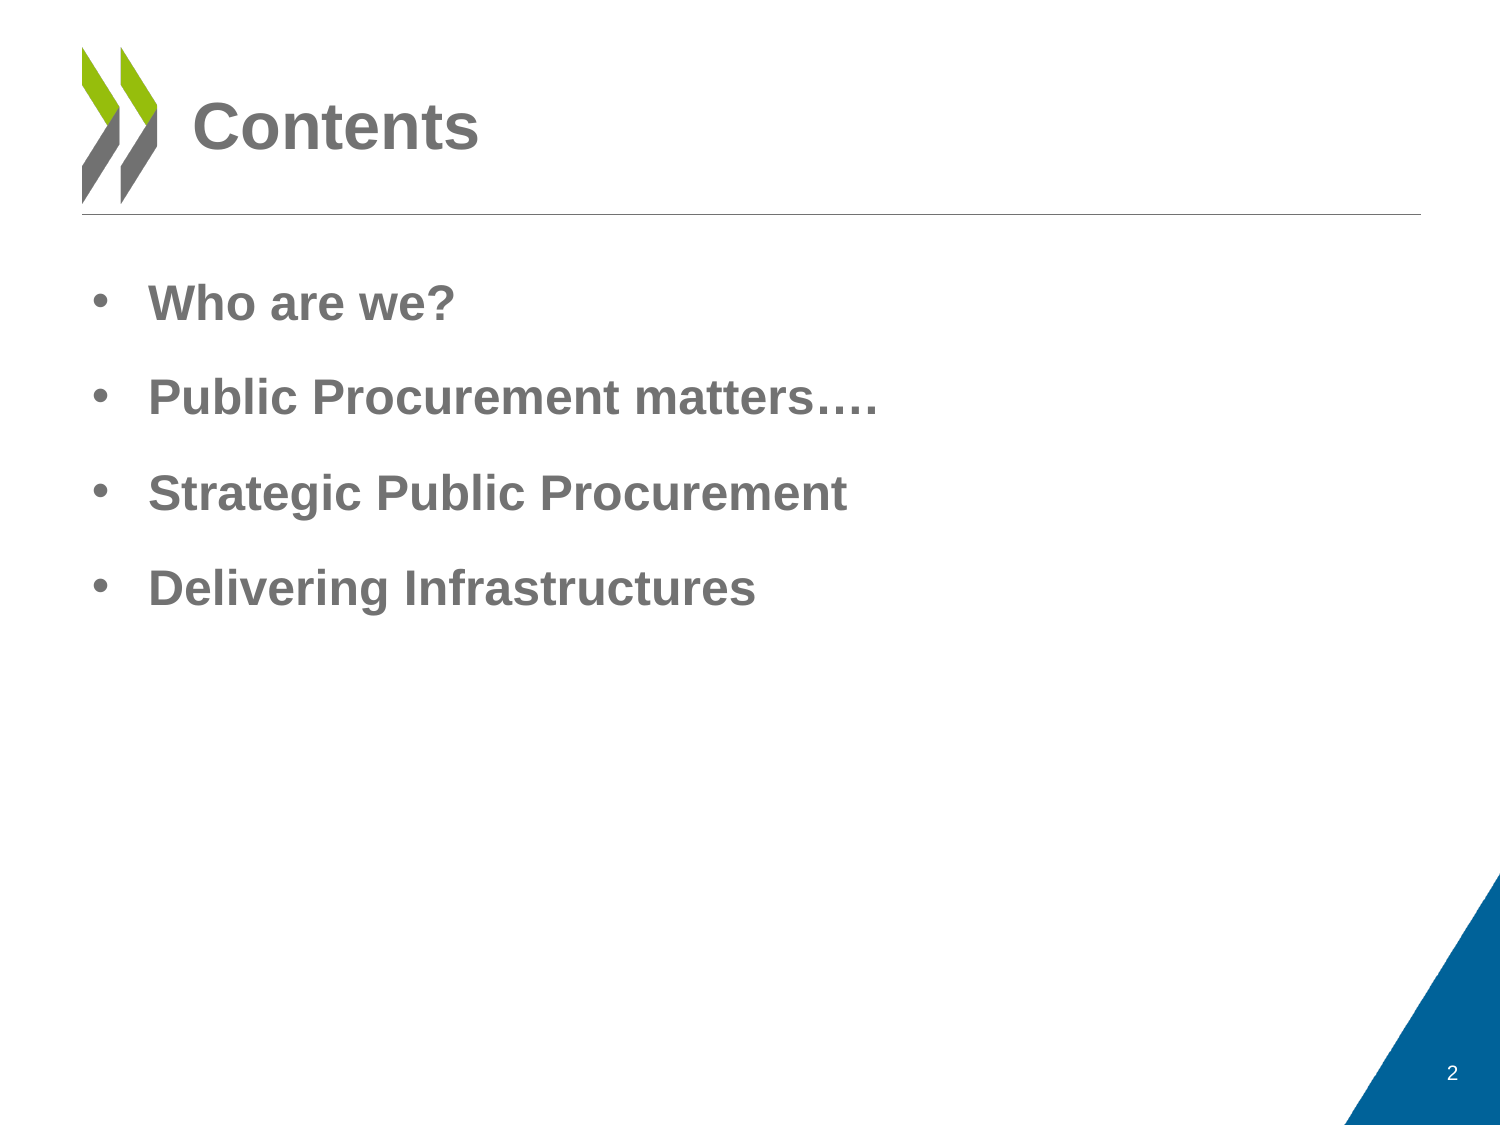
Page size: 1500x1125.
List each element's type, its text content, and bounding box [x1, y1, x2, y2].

list Who are we? Public Procurement matters…. Strategic Public Procurement Delivering Infrastructures [76, 262, 1425, 1005]
title Contents [177, 39, 1394, 207]
slide_number 2 [1417, 1051, 1474, 1092]
picture [1344, 873, 1500, 1125]
